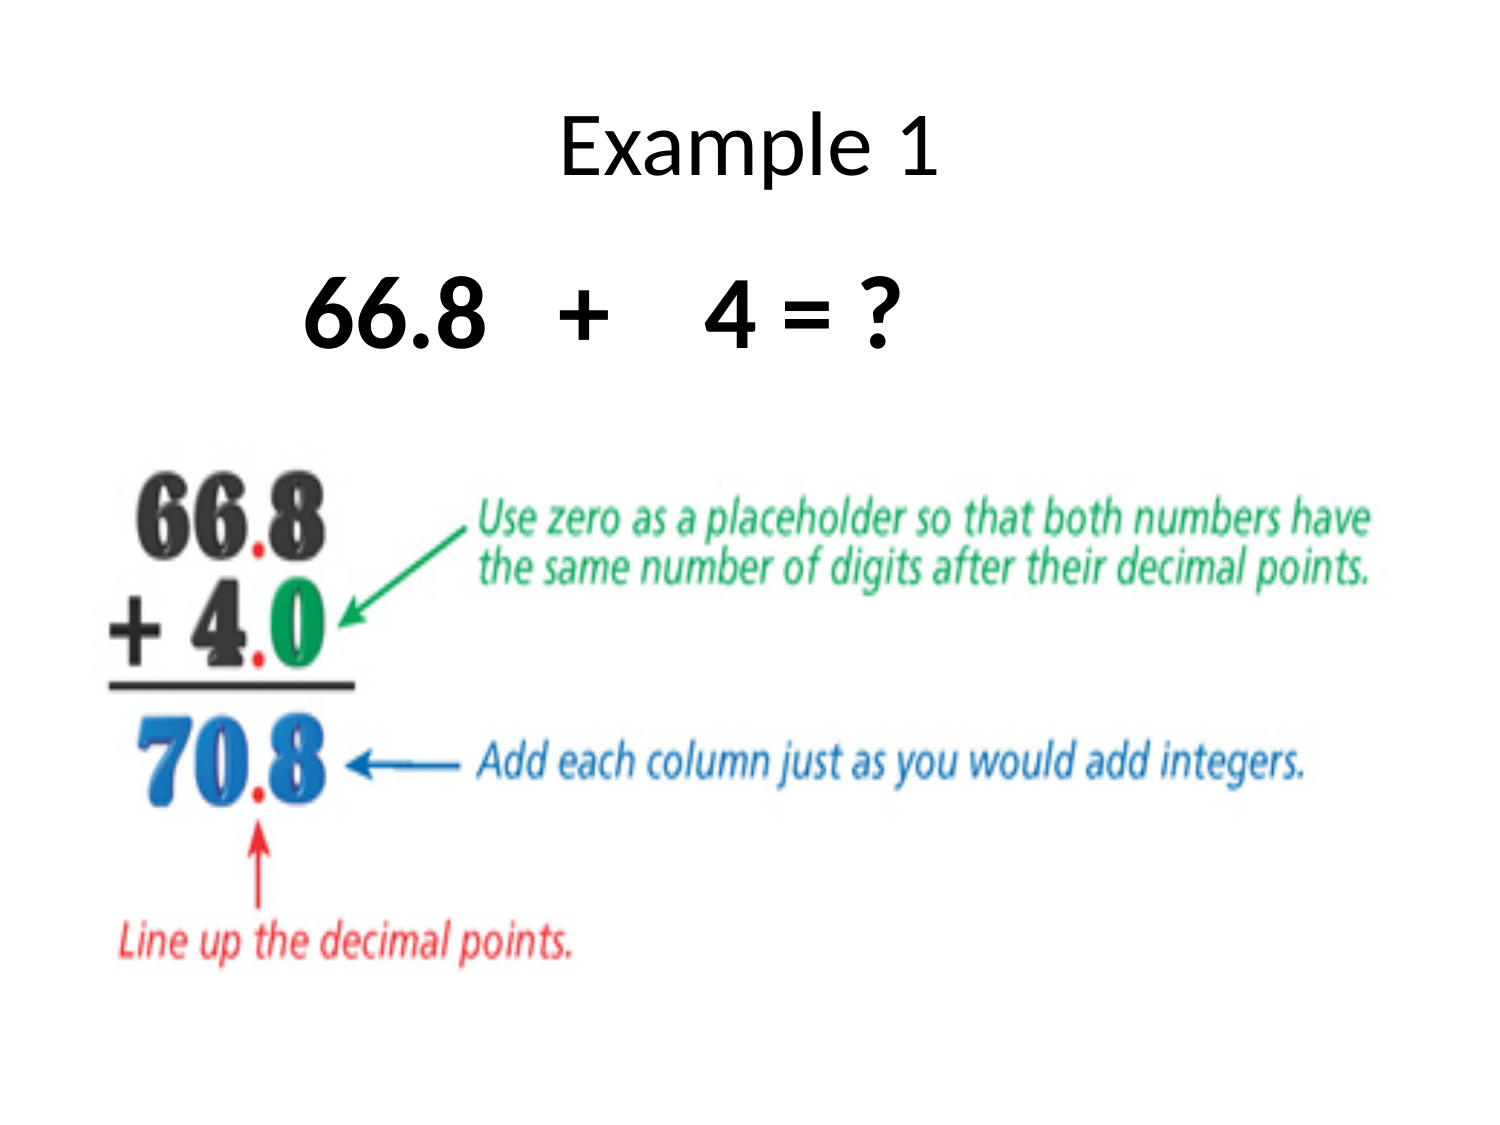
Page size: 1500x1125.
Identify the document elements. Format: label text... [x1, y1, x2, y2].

title Example 1 [75, 45, 1425, 233]
text_box 66.8 + 4 = ? [287, 237, 988, 378]
picture [66, 437, 1405, 988]
